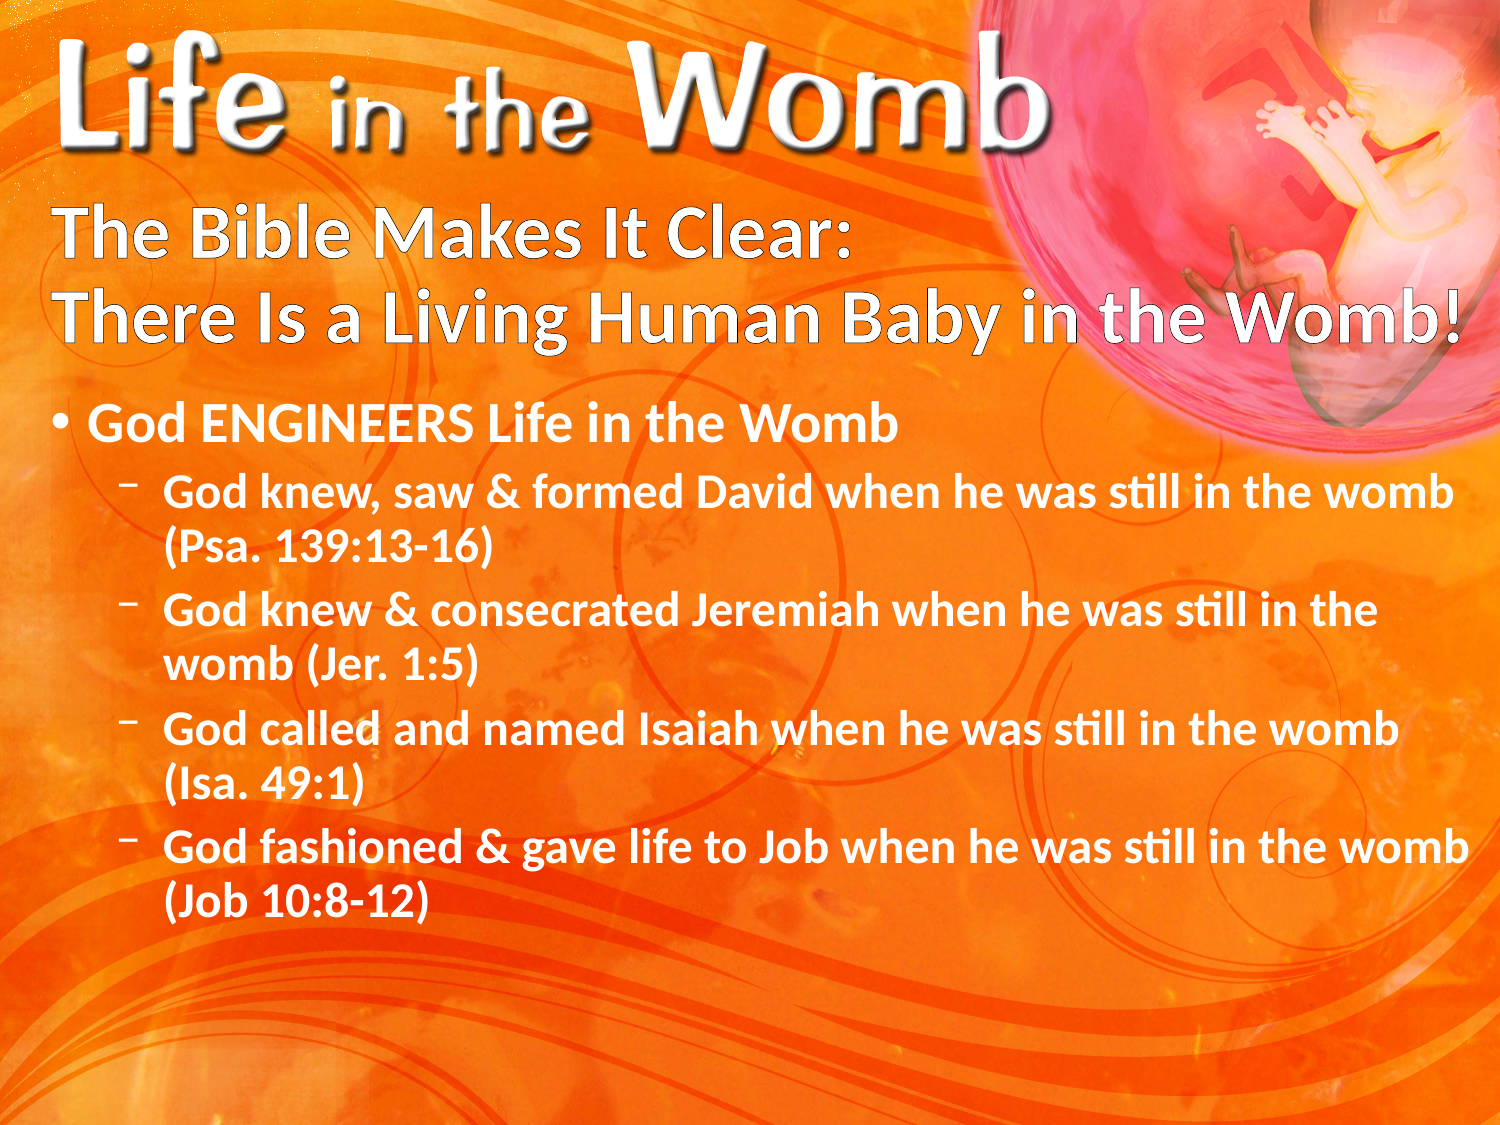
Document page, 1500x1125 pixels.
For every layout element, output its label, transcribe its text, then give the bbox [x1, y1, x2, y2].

title The Bible Makes It Clear: There Is a Living Human Baby in the Womb! [35, 182, 1500, 369]
list God ENGINEERS Life in the Womb God knew, saw & formed David when he was still in the womb (Psa. 139:13-16) God knew & consecrated Jeremiah when he was still in the womb (Jer. 1:5) God called and named Isaiah when he was still in the womb (Isa. 49:1) God fashioned & gave life to Job when he was still in the womb (Job 10:8-12) [35, 384, 1487, 1125]
picture [0, 0, 1500, 1125]
